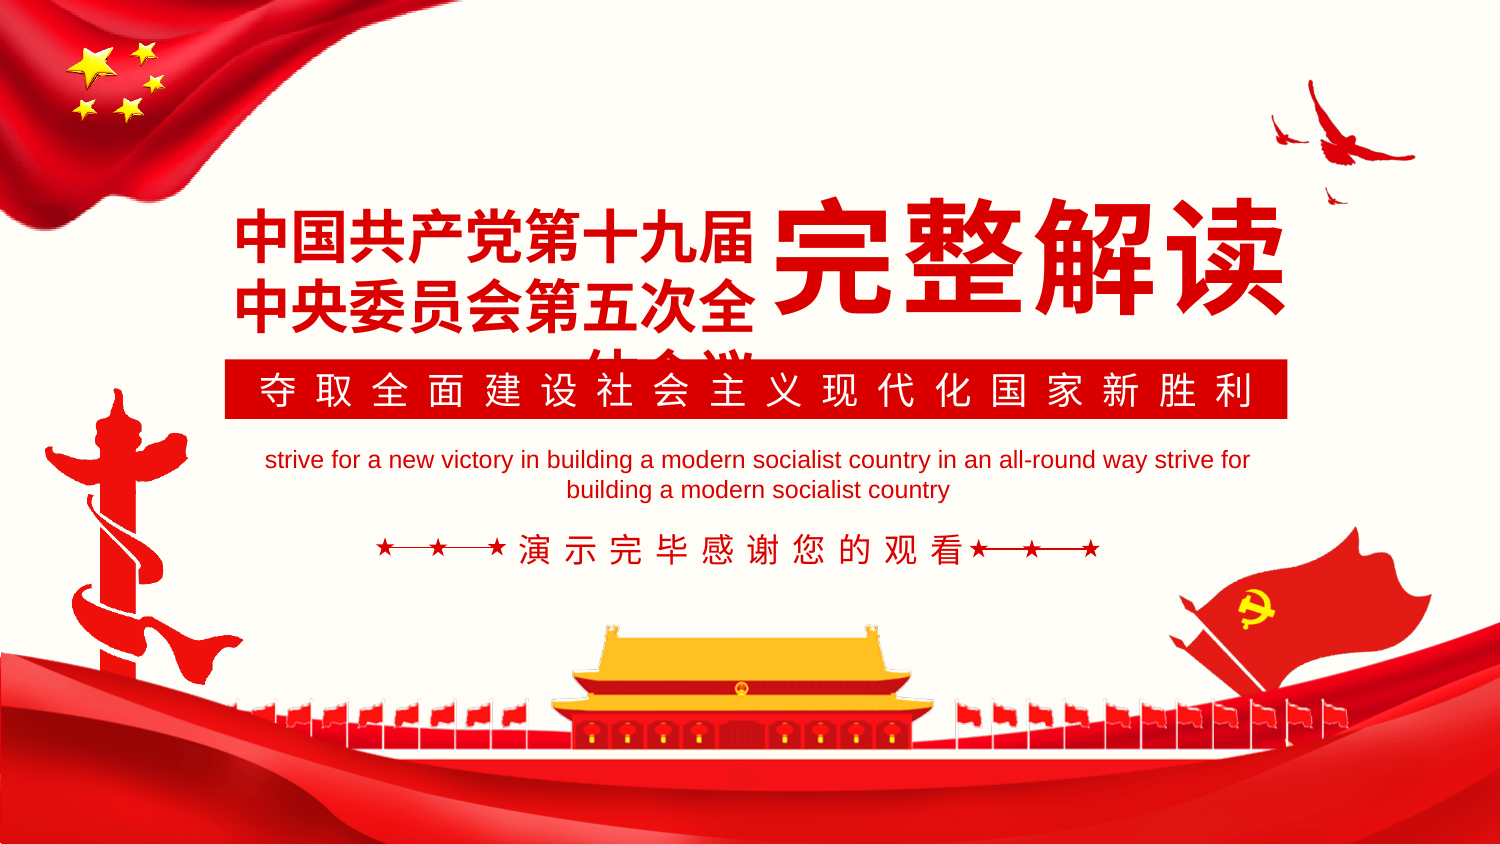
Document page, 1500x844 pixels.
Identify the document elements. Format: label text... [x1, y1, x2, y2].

text_box strive for a new victory in building a modern socialist country in an all-round way strive for building a modern socialist country [254, 436, 1271, 511]
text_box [0, 0, 487, 244]
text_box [190, 171, 1388, 339]
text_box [375, 521, 1100, 577]
picture [1233, 56, 1432, 211]
picture [0, 369, 1500, 844]
text_box 夺取全面建设社会主义现代化国家新胜利 [224, 359, 1288, 419]
